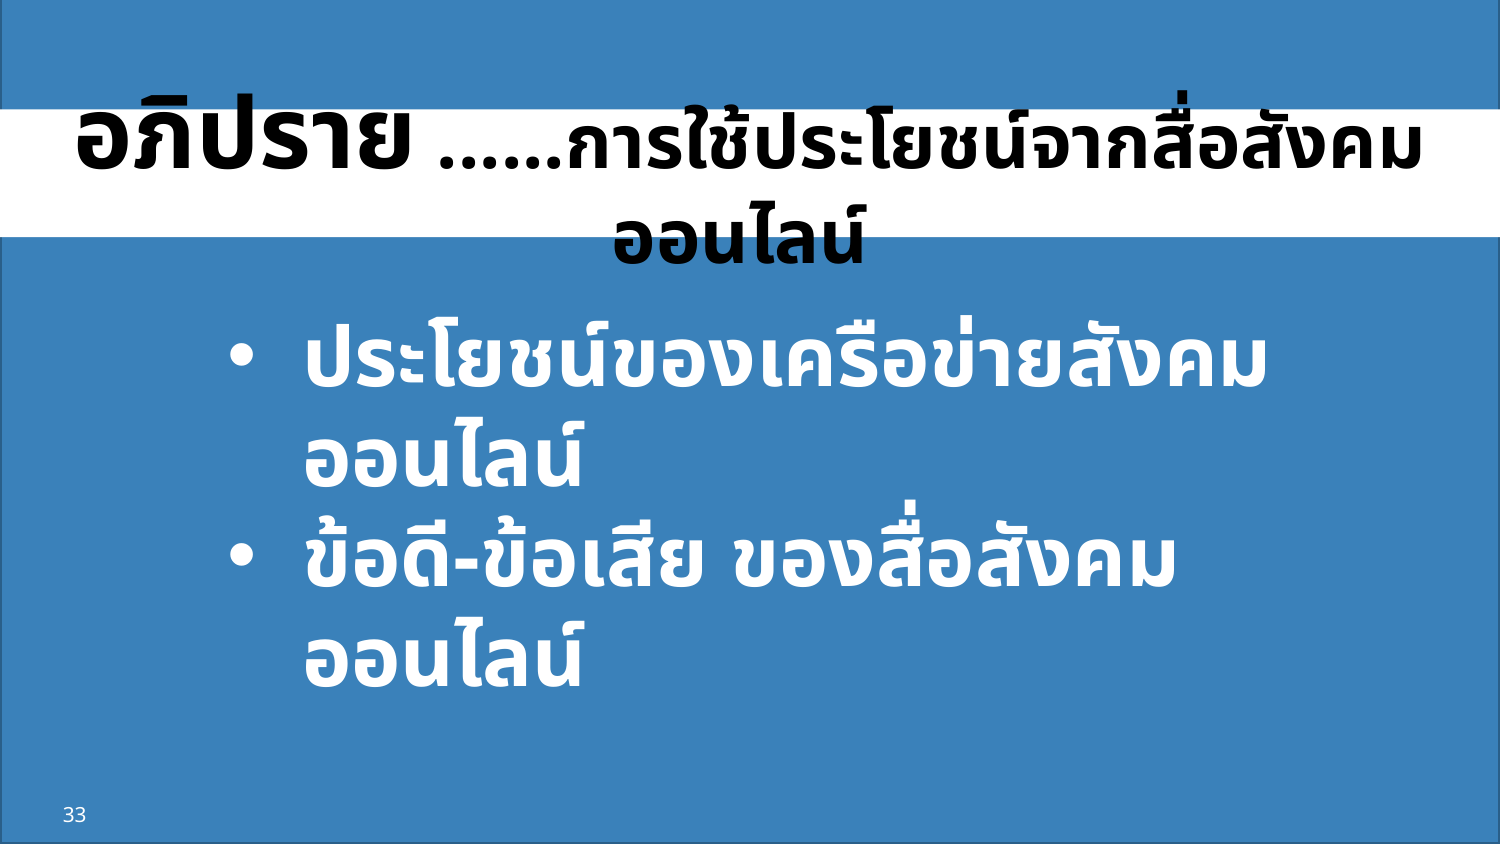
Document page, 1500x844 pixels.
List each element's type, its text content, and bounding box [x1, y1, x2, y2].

text_box ประโยชน์ของเครือข่ายสังคมออนไลน์ ข้อดี-ข้อเสีย ของสื่อสังคมออนไลน์ [212, 296, 1325, 711]
text_box [0, 0, 1500, 109]
slide_number 33 [0, 788, 150, 844]
title อภิปราย ......การใช้ประโยชน์จากสื่อสังคมออนไลน์ [0, 109, 1500, 238]
text_box [0, 238, 1500, 844]
